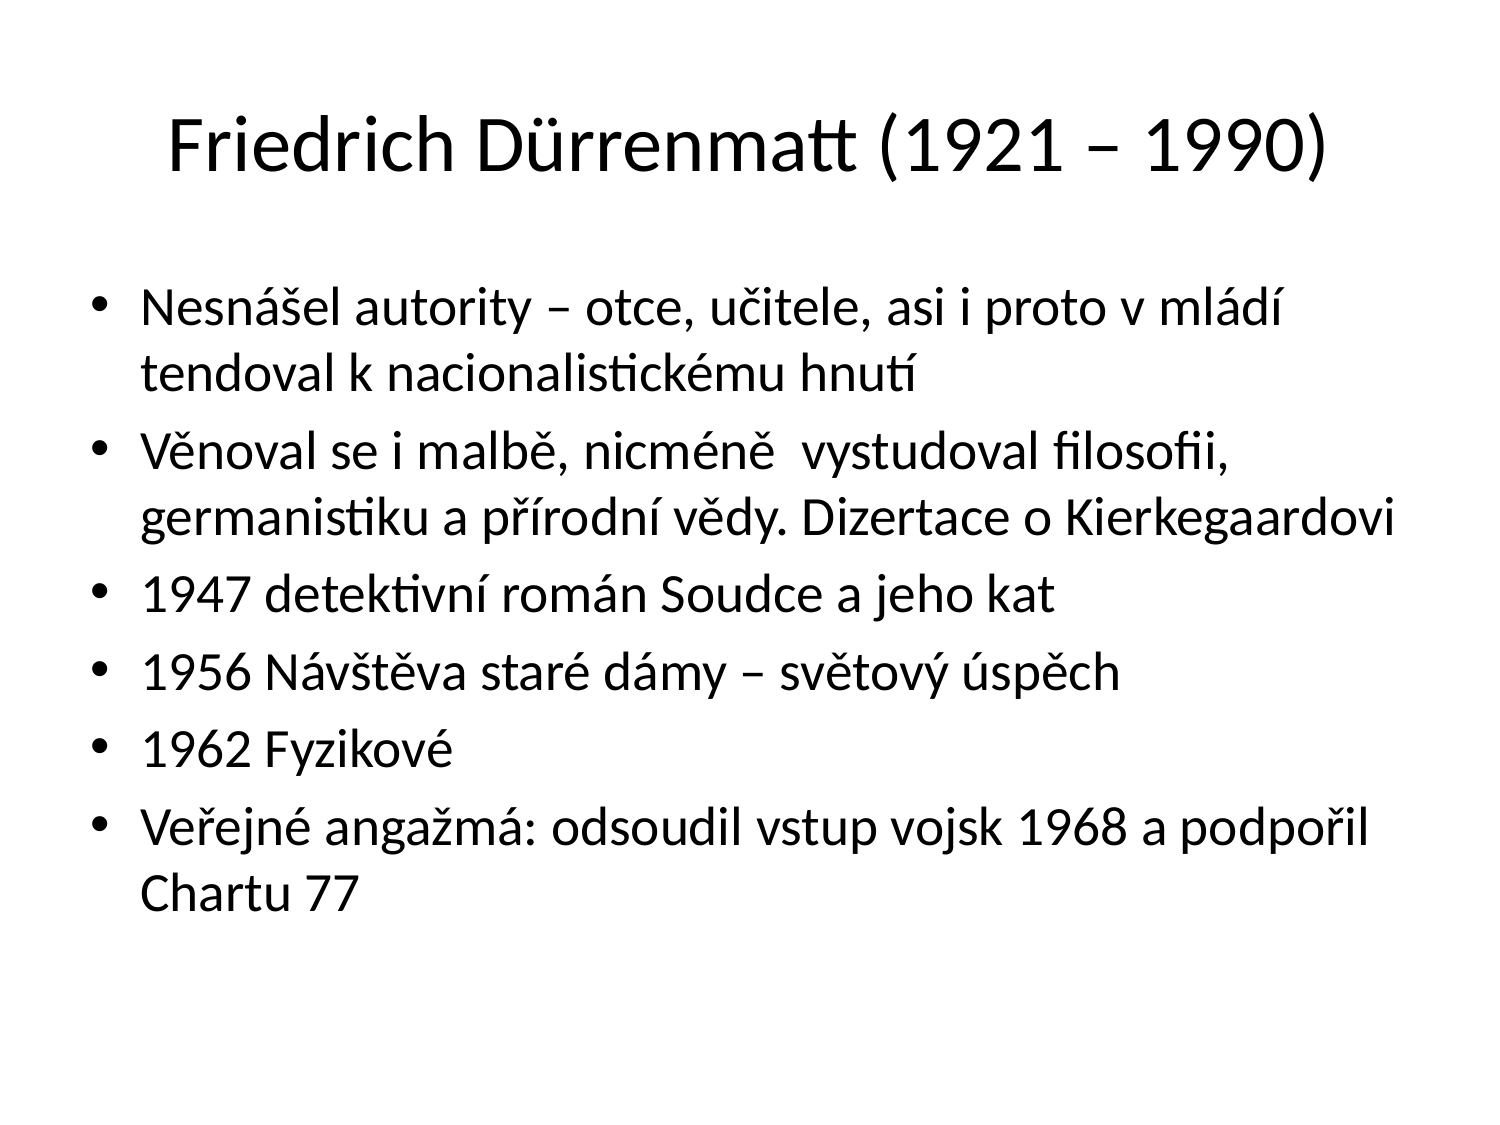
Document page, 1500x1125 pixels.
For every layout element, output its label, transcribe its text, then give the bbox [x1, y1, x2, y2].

title Friedrich Dürrenmatt (1921 – 1990) [75, 45, 1425, 233]
list Nesnášel autority – otce, učitele, asi i proto v mládí tendoval k nacionalistickému hnutí Věnoval se i malbě, nicméně vystudoval filosofii, germanistiku a přírodní vědy. Dizertace o Kierkegaardovi 1947 detektivní román Soudce a jeho kat 1956 Návštěva staré dámy – světový úspěch 1962 Fyzikové Veřejné angažmá: odsoudil vstup vojsk 1968 a podpořil Chartu 77 [75, 262, 1425, 1005]
